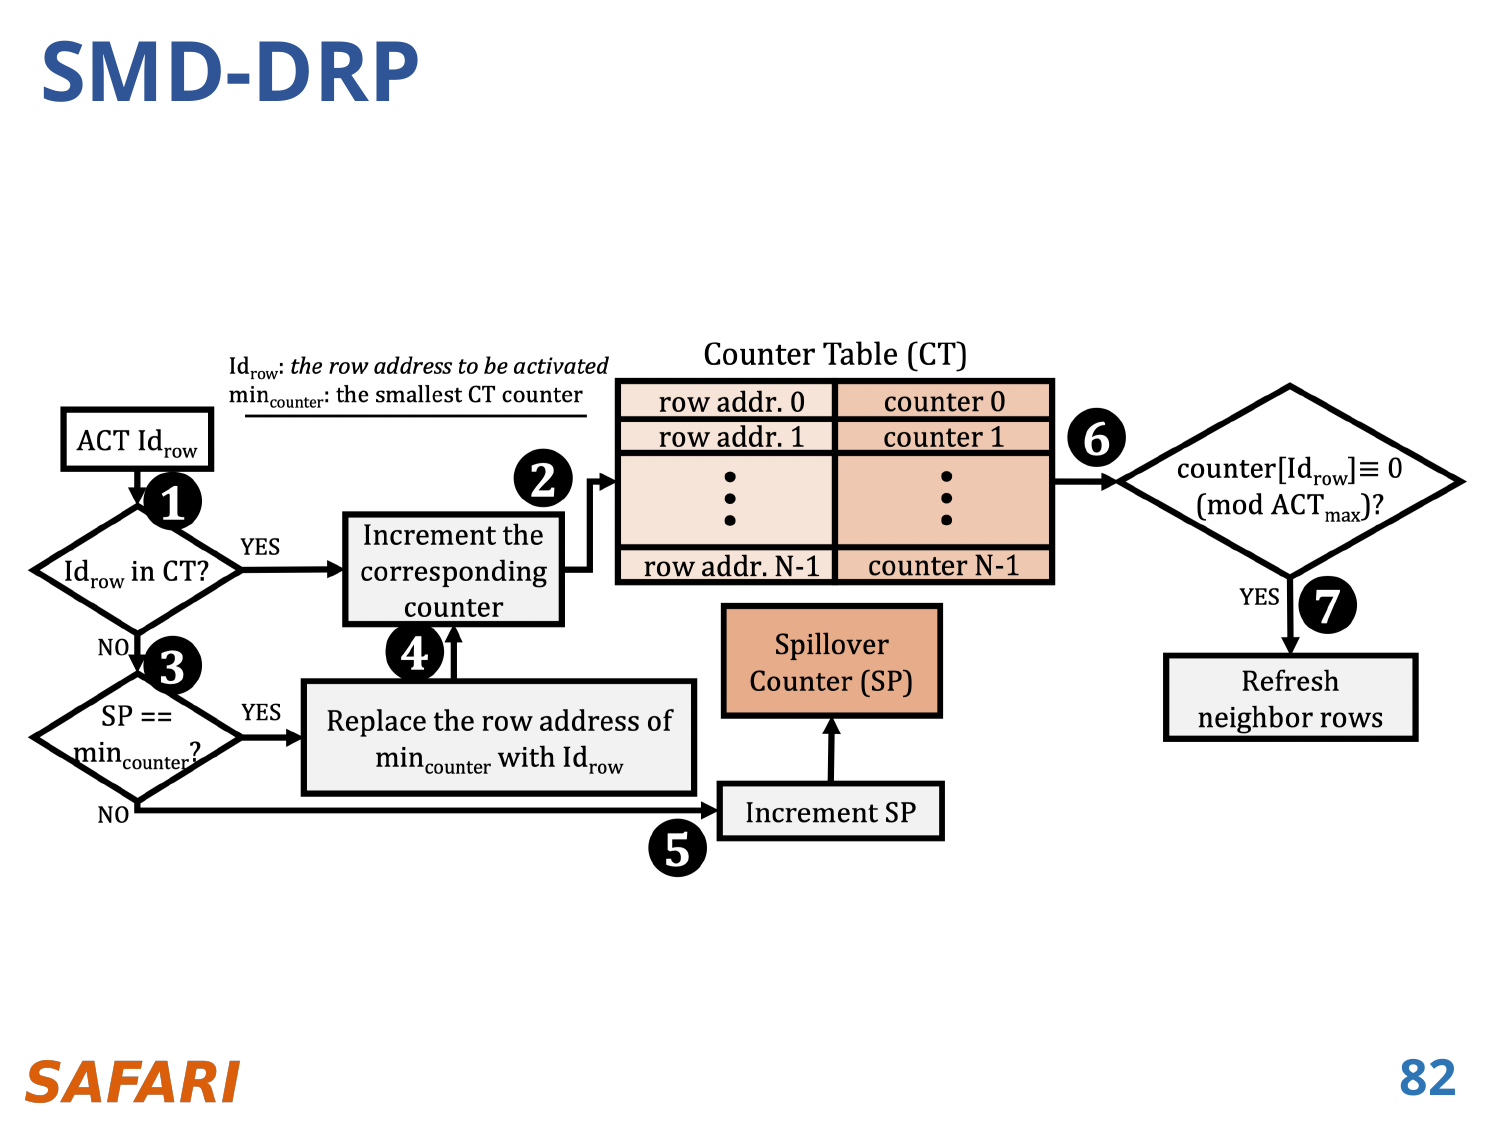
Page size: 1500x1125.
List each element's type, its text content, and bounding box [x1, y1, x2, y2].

title SMD-DRP [25, 12, 1472, 137]
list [25, 318, 1472, 887]
picture [25, 1060, 240, 1103]
slide_number 82 [1134, 1038, 1472, 1125]
